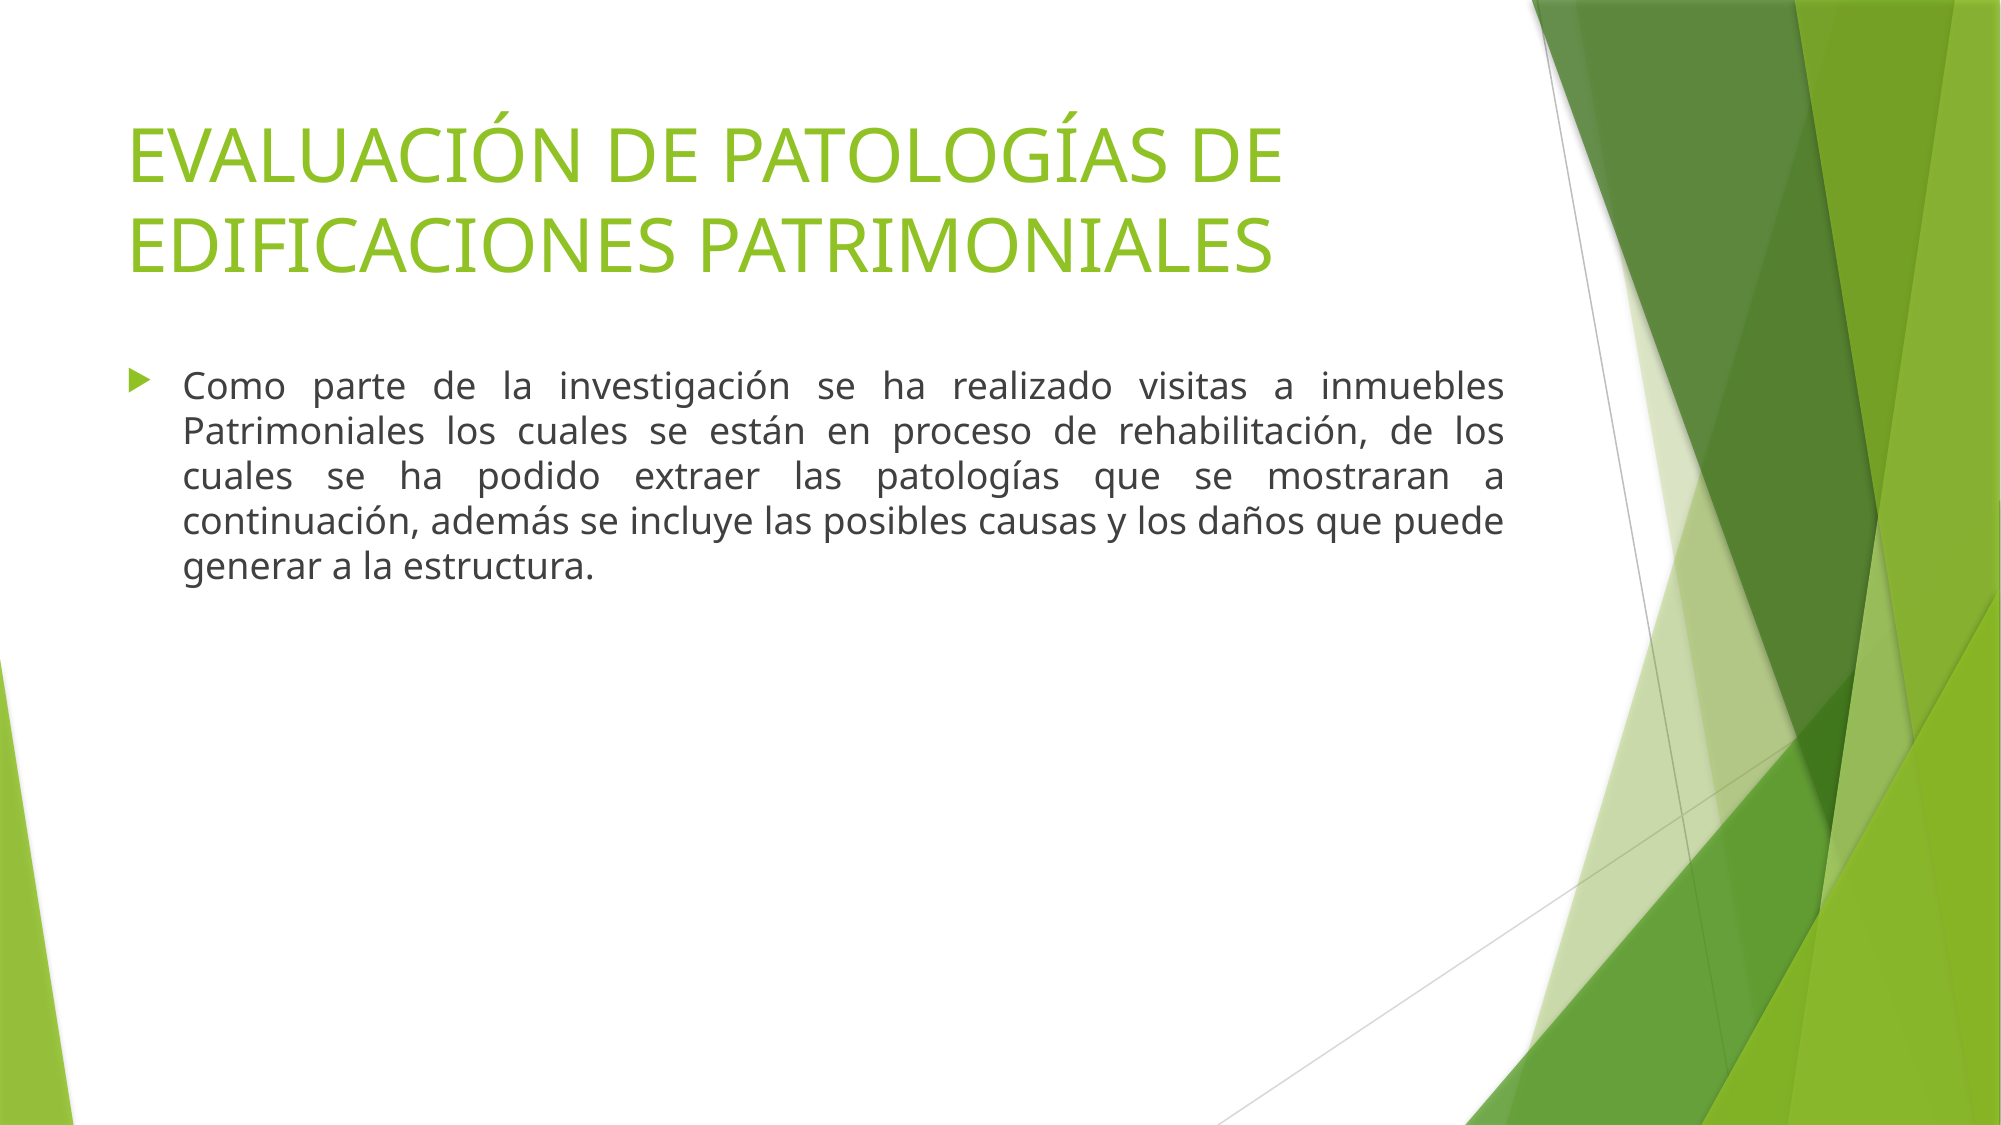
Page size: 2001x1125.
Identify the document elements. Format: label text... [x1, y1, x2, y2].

title EVALUACIÓN DE PATOLOGÍAS DE EDIFICACIONES PATRIMONIALES [111, 99, 1522, 317]
list Como parte de la investigación se ha realizado visitas a inmuebles Patrimoniales los cuales se están en proceso de rehabilitación, de los cuales se ha podido extraer las patologías que se mostraran a continuación, además se incluye las posibles causas y los daños que puede generar a la estructura. [111, 354, 1522, 992]
